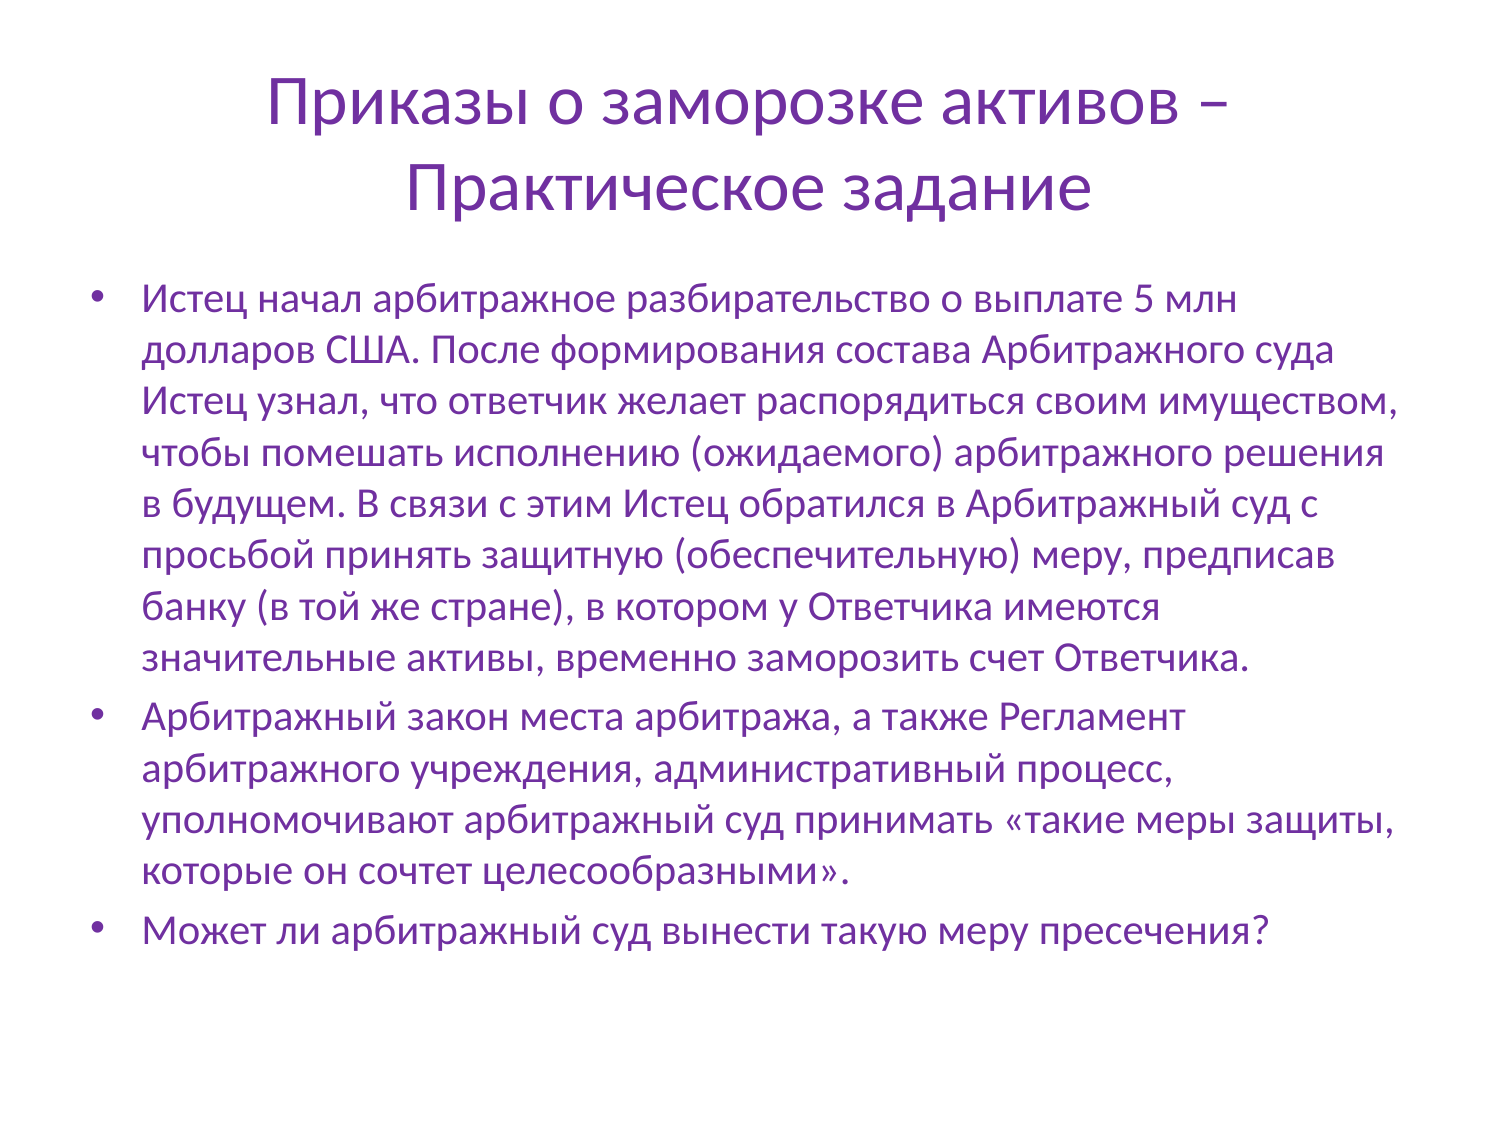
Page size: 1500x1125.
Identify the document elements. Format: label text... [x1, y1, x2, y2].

title Приказы о заморозке активов – Практическое задание [75, 45, 1425, 233]
list Истец начал арбитражное разбирательство о выплате 5 млн долларов США. После формирования состава Арбитражного суда Истец узнал, что ответчик желает распорядиться своим имуществом, чтобы помешать исполнению (ожидаемого) арбитражного решения в будущем. В связи с этим Истец обратился в Арбитражный суд с просьбой принять защитную (обеспечительную) меру, предписав банку (в той же стране), в котором у Ответчика имеются значительные активы, временно заморозить счет Ответчика. Арбитражный закон места арбитража, а также Регламент арбитражного учреждения, административный процесс, уполномочивают арбитражный суд принимать «такие меры защиты, которые он сочтет целесообразными». Может ли арбитражный суд вынести такую меру пресечения? [75, 262, 1425, 1005]
